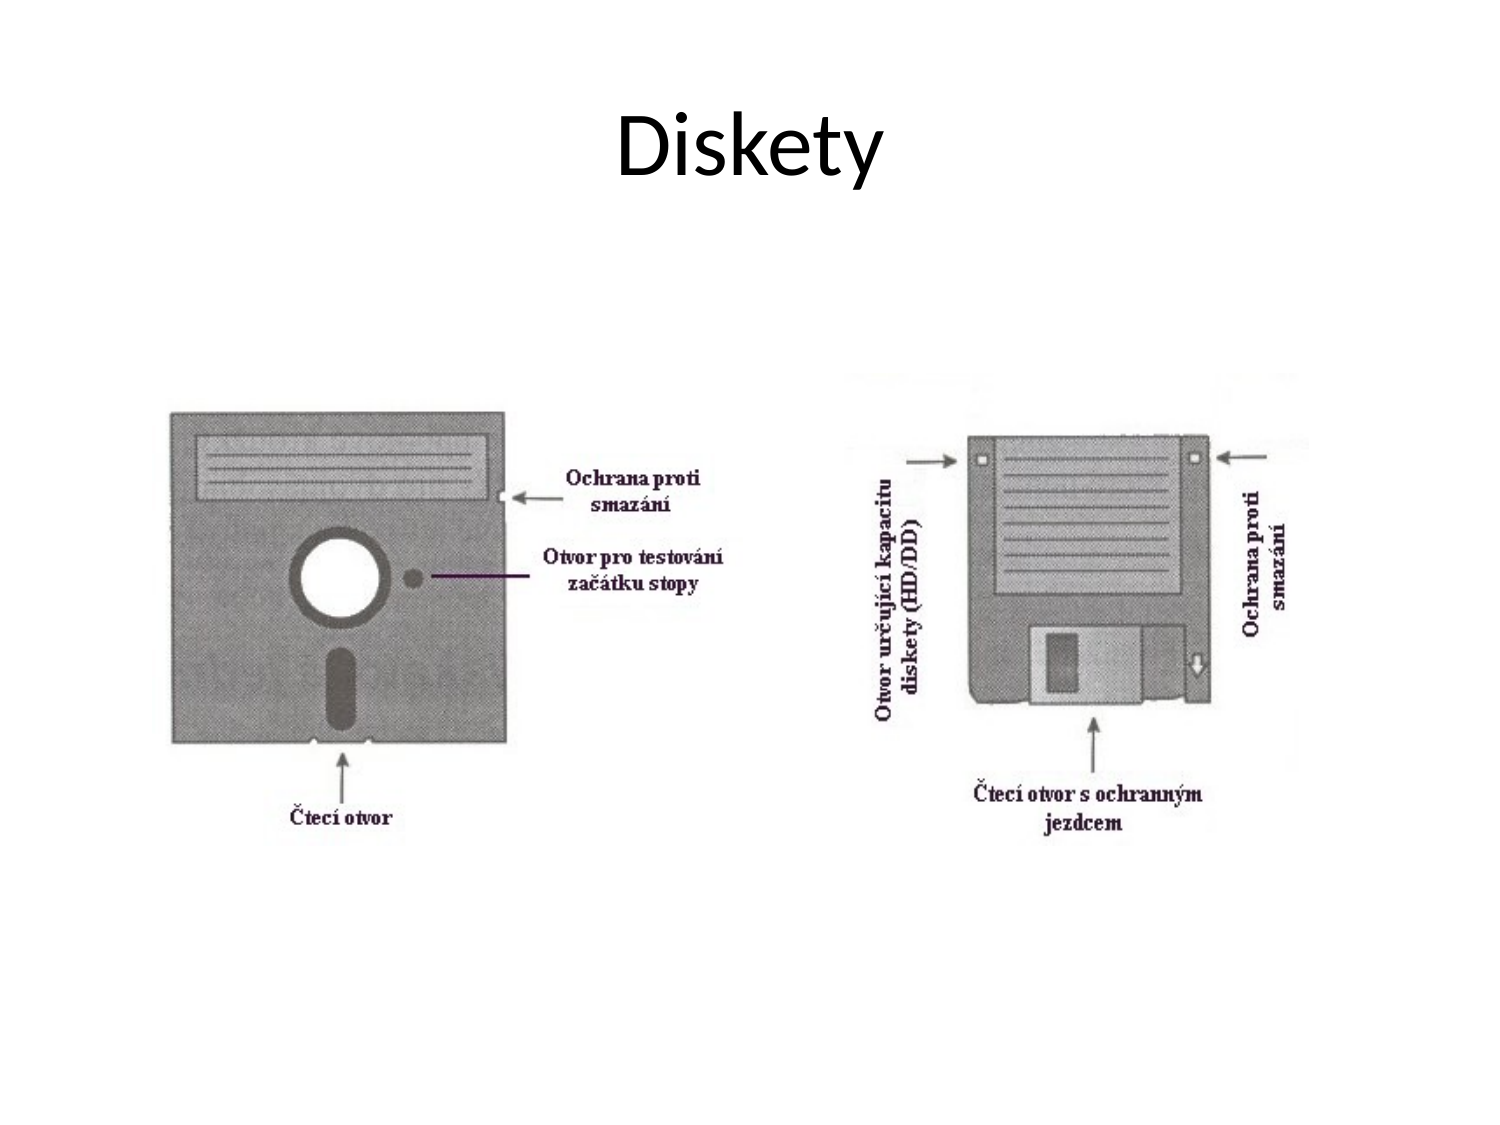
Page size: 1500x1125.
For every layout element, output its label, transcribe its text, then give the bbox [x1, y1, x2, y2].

picture [844, 373, 1310, 847]
title Diskety [75, 45, 1425, 233]
picture [152, 398, 751, 847]
